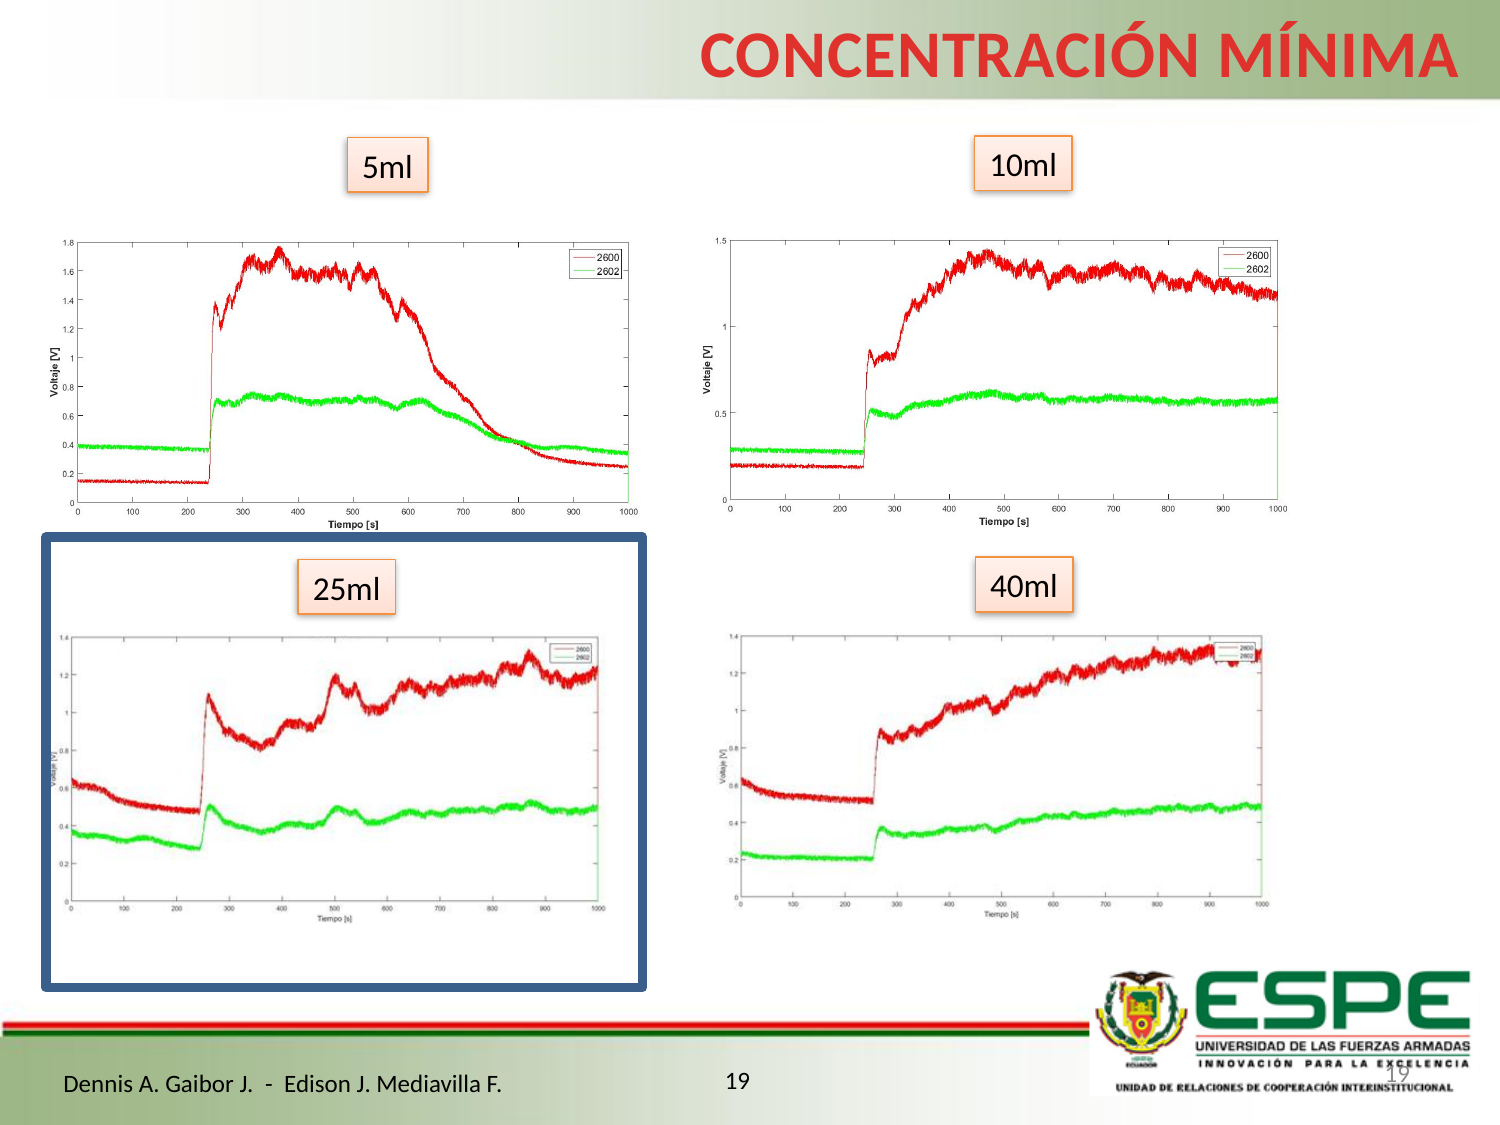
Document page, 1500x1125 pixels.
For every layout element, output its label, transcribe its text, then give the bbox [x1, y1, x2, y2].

picture [0, 0, 1500, 1125]
text_box Dennis A. Gaibor J. - Edison J. Mediavilla F. [45, 1052, 521, 1113]
text_box 10ml [974, 135, 1073, 191]
text_box CONCENTRACIÓN MÍNIMA [0, 3, 1475, 99]
text_box 40ml [975, 556, 1074, 613]
text_box [44, 542, 645, 990]
text_box 5ml [347, 137, 429, 193]
slide_number 19 [1074, 1042, 1425, 1103]
footer 19 [699, 1050, 775, 1110]
